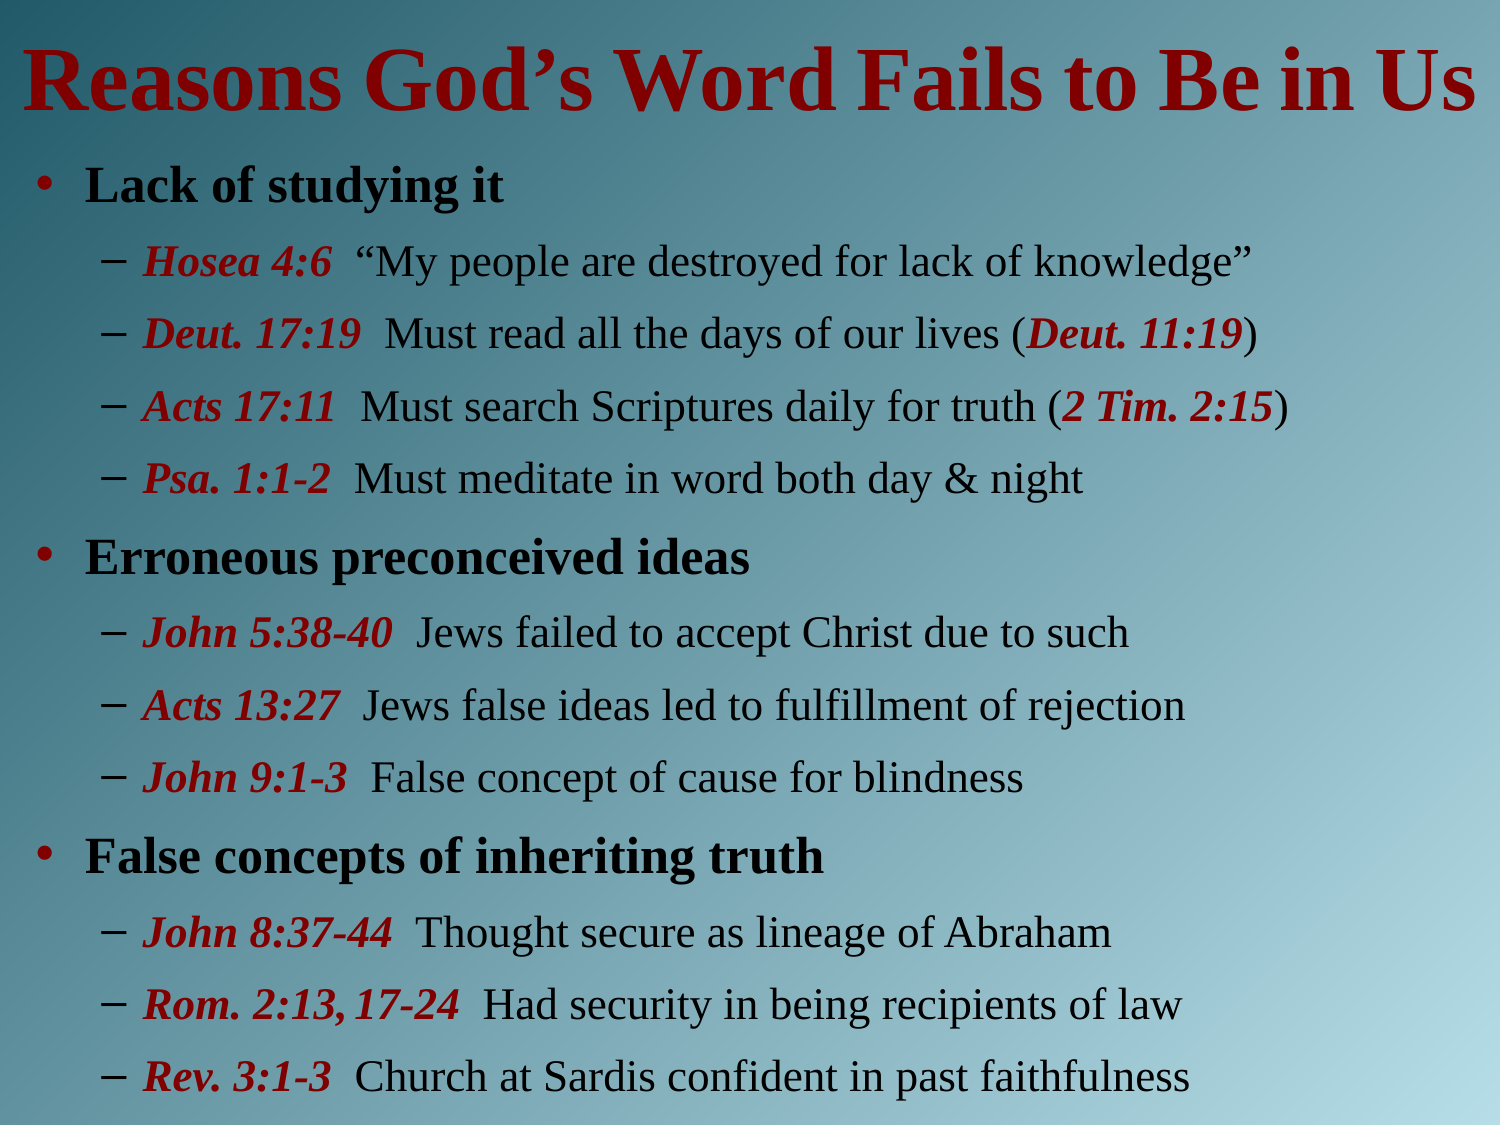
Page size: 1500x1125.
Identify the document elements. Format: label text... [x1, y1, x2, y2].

title Reasons God’s Word Fails to Be in Us [0, 0, 1500, 152]
list Lack of studying it Hosea 4:6 “My people are destroyed for lack of knowledge” Deut. 17:19 Must read all the days of our lives (Deut. 11:19) Acts 17:11 Must search Scriptures daily for truth (2 Tim. 2:15) Psa. 1:1-2 Must meditate in word both day & night Erroneous preconceived ideas John 5:38-40 Jews failed to accept Christ due to such Acts 13:27 Jews false ideas led to fulfillment of rejection John 9:1-3 False concept of cause for blindness False concepts of inheriting truth John 8:37-44 Thought secure as lineage of Abraham Rom. 2:13, 17-24 Had security in being recipients of law Rev. 3:1-3 Church at Sardis confident in past faithfulness [20, 130, 1500, 1125]
